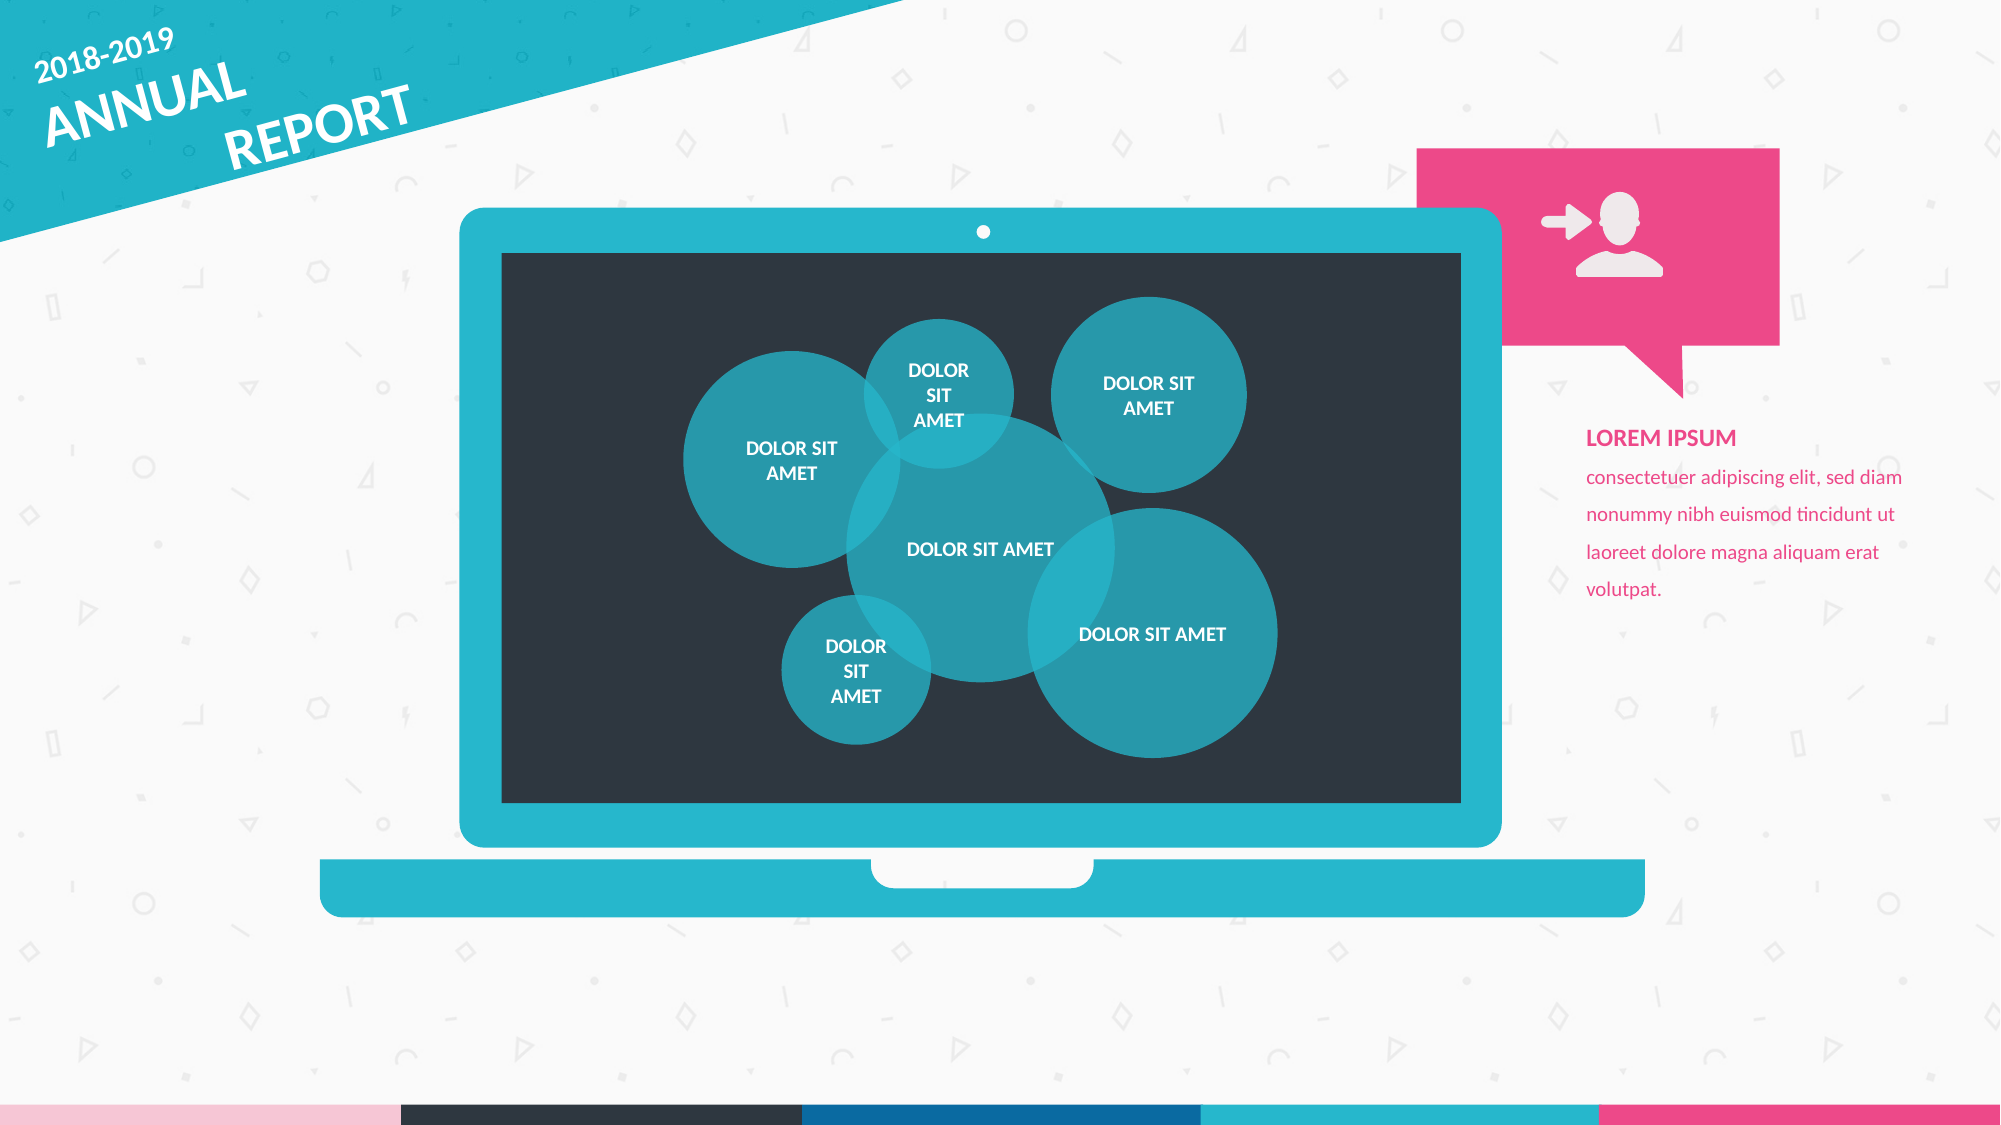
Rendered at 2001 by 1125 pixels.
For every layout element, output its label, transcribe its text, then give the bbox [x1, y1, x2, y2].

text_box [319, 207, 1646, 918]
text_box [1540, 191, 1664, 277]
text_box LOREM IPSUM consectetuer adipiscing elit, sed diam nonummy nibh euismod tincidunt ut laoreet dolore magna aliquam erat volutpat. [1651, 398, 1953, 609]
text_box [0, 1104, 2000, 1125]
text_box [401, 0, 904, 126]
text_box [1416, 148, 1780, 398]
picture [0, 0, 2001, 1125]
text_box 2018-2019 ANNUAL REPORT [5, 0, 438, 239]
text_box [0, 0, 189, 243]
